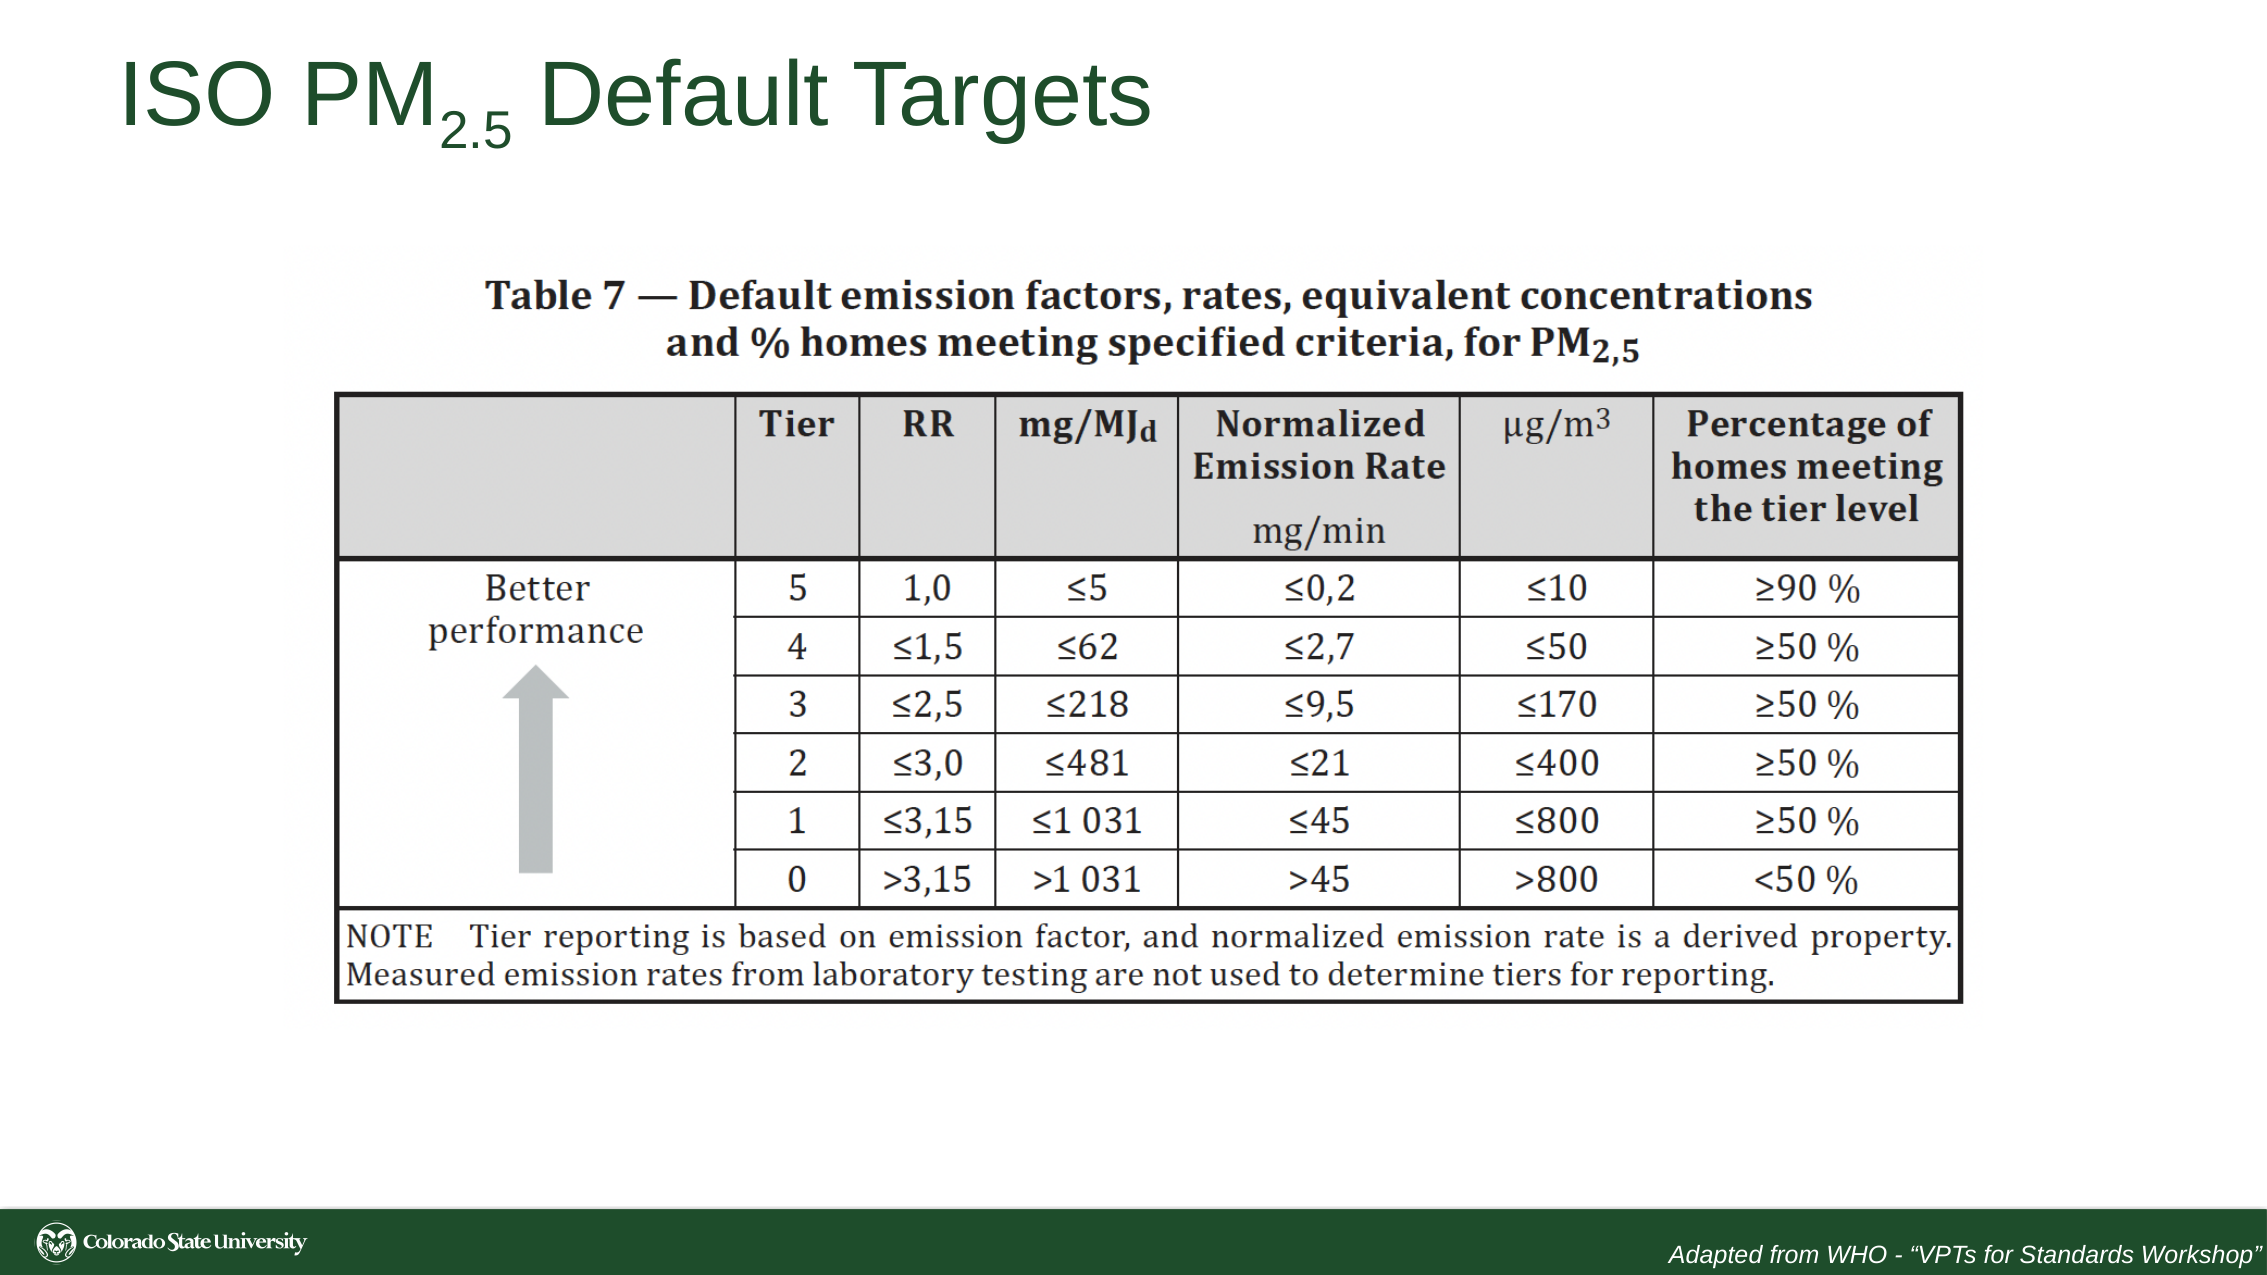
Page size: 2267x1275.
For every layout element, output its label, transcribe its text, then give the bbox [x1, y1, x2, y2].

picture [283, 244, 1984, 1031]
title ISO PM2.5 Default Targets [103, 32, 2164, 174]
picture [24, 1209, 319, 1275]
text_box Adapted from WHO - “VPTs for Standards Workshop” [1654, 1230, 2267, 1275]
